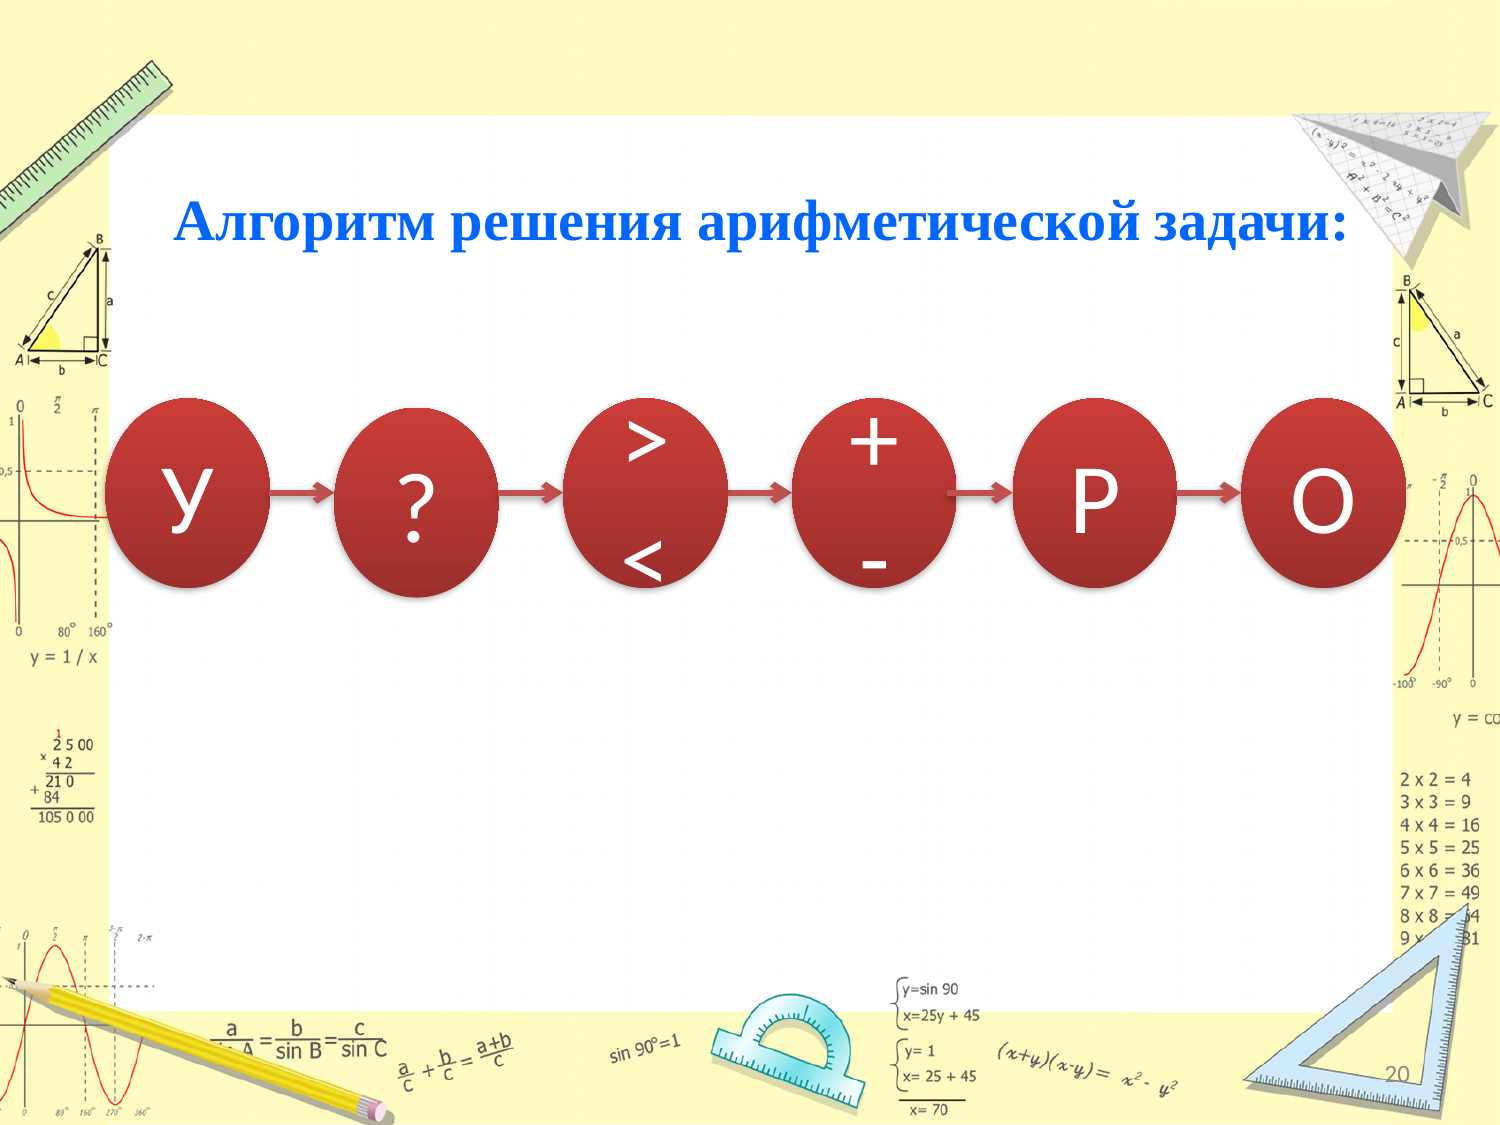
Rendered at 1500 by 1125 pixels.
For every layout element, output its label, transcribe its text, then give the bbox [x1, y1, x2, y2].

text_box У [105, 398, 271, 589]
slide_number 20 [1074, 1042, 1425, 1103]
text_box Р [1012, 398, 1178, 589]
text_box О [1241, 398, 1407, 589]
text_box + - [791, 398, 957, 589]
picture [0, 0, 1500, 1125]
text_box >< [563, 398, 728, 589]
title Алгоритм решения арифметической задачи: [105, 105, 1418, 329]
text_box ? [334, 407, 499, 598]
